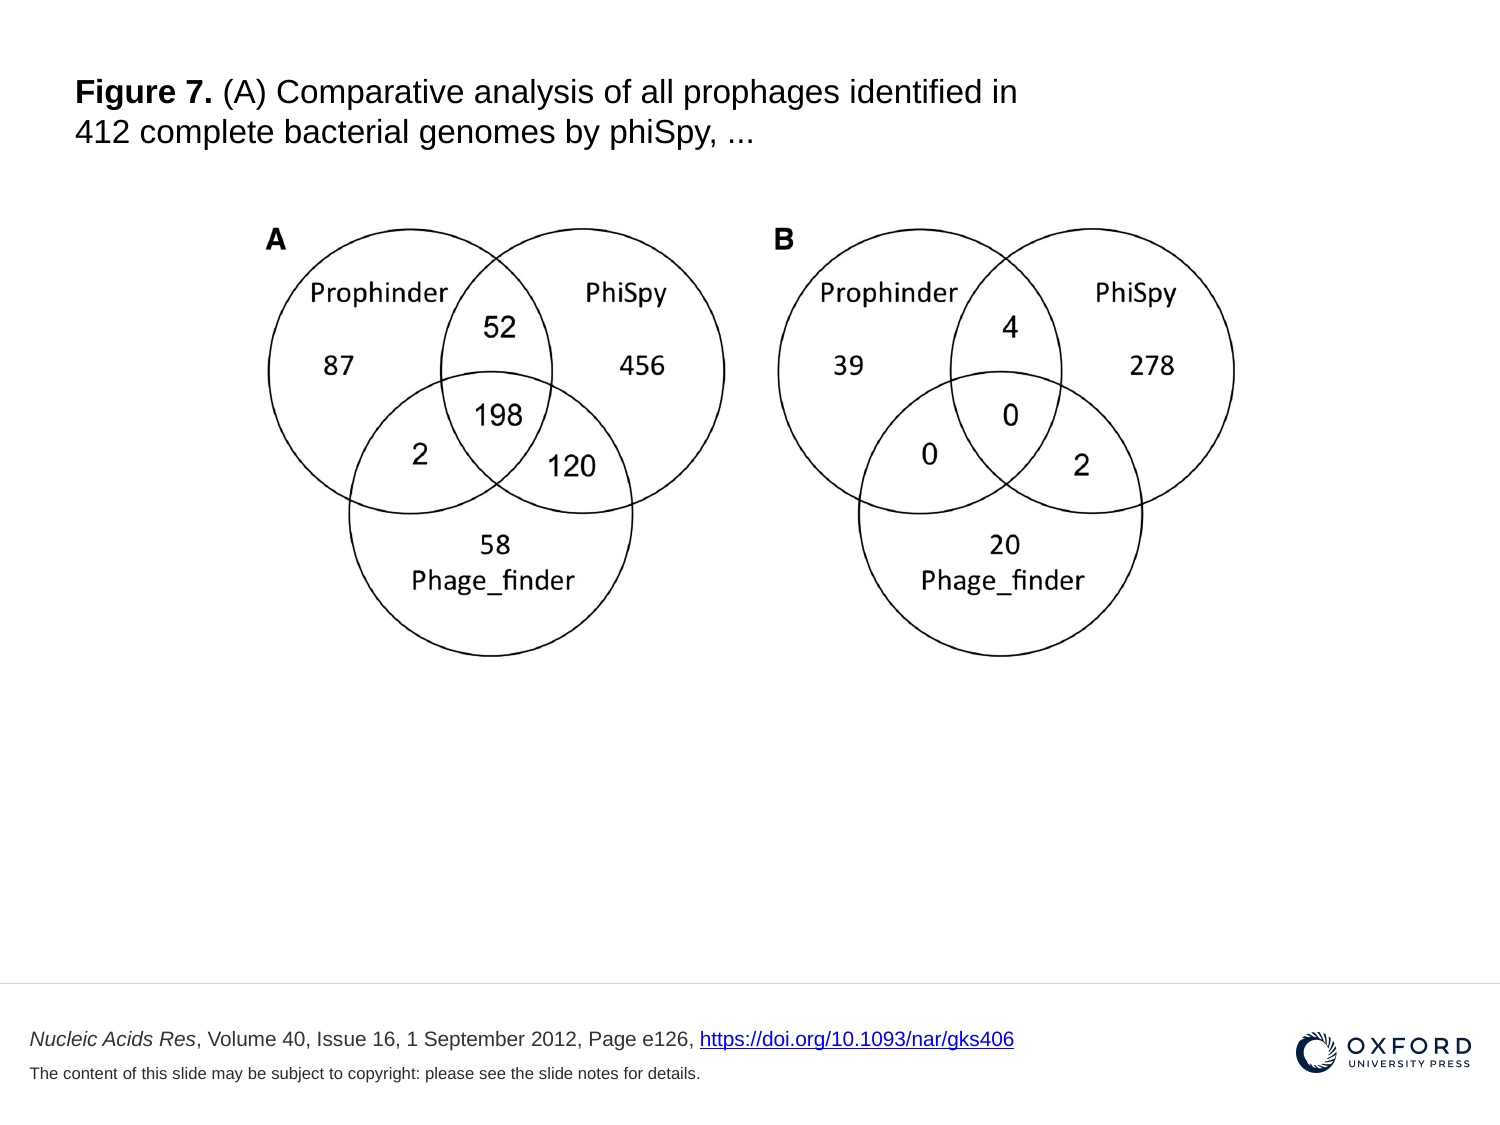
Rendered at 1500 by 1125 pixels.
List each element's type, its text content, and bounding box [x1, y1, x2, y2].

picture [262, 224, 1238, 660]
footer Nucleic Acids Res, Volume 40, Issue 16, 1 September 2012, Page e126, https://doi.org/10.1093/nar/gks406 The content of this slide may be subject to copyright: please see the slide notes for details. [0, 983, 1260, 1125]
title Figure 7. (A) Comparative analysis of all prophages identified in 412 complete bacterial genomes by phiSpy, ... [75, 69, 1078, 171]
picture [1296, 1032, 1471, 1073]
